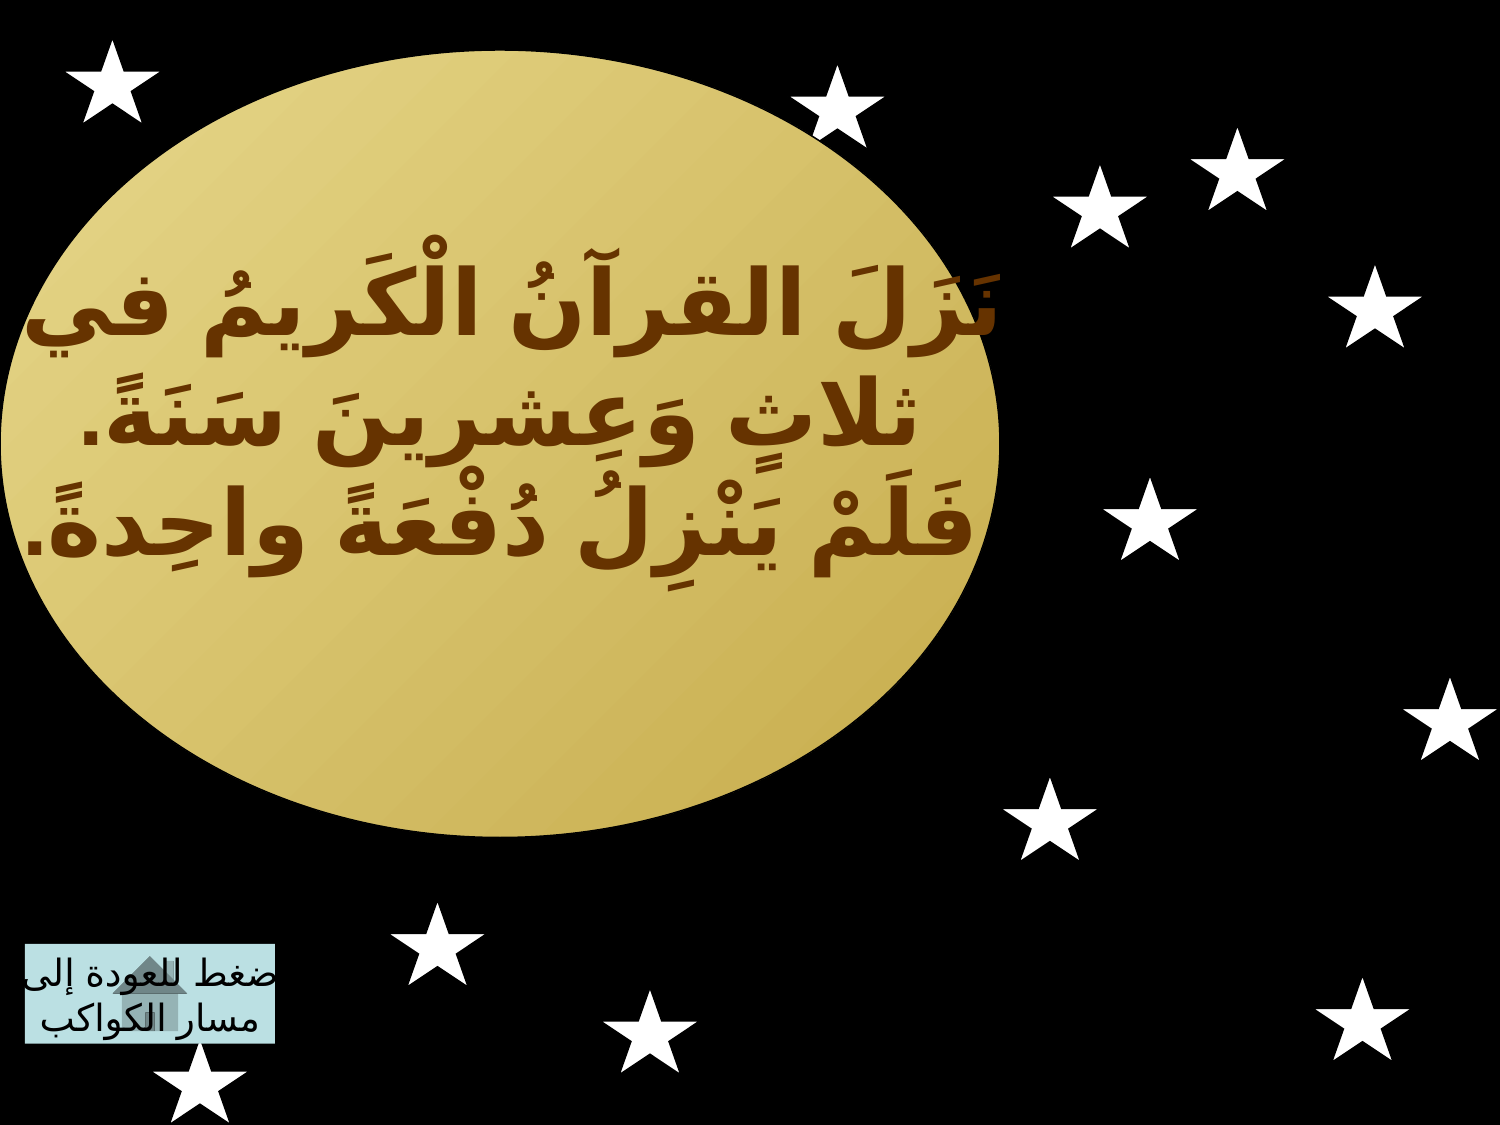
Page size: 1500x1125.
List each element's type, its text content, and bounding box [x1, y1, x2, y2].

text_box [787, 62, 888, 150]
text_box [387, 899, 488, 988]
text_box نَزَلَ القرآنُ الْكَريمُ في ثلاثٍ وَعِشرينَ سَنَةً. فَلَمْ يَنْزِلُ دُفْعَةً واحِدةً. [0, 49, 1000, 838]
text_box [150, 1044, 250, 1125]
text_box [999, 774, 1100, 863]
text_box اضغط للعودة إلى مسار الكواكب [24, 943, 275, 1044]
text_box [1312, 974, 1413, 1063]
text_box [600, 987, 700, 1075]
text_box [1050, 162, 1150, 250]
text_box [1100, 474, 1200, 563]
text_box [62, 37, 163, 125]
text_box [1400, 674, 1500, 763]
text_box [1325, 262, 1425, 350]
text_box [1187, 124, 1288, 213]
